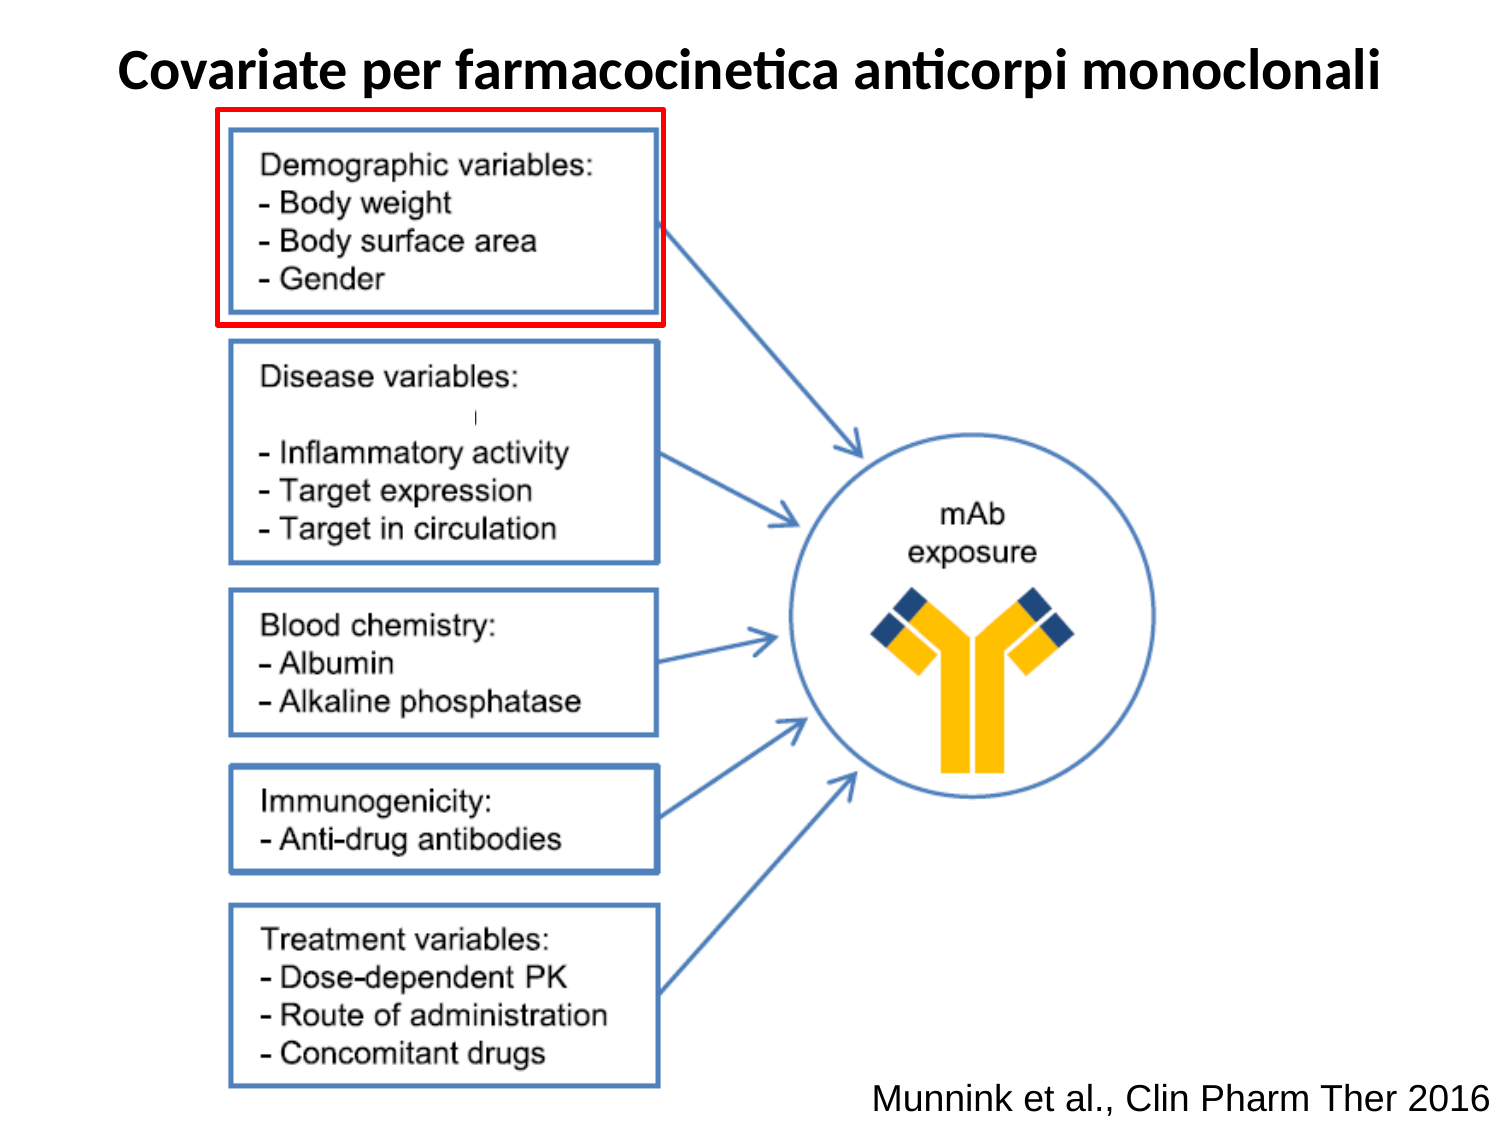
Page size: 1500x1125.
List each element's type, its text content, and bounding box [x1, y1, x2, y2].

text_box Munnink et al., Clin Pharm Ther 2016 [830, 1066, 1500, 1125]
picture [174, 109, 1240, 1097]
title Covariate per farmacocinetica anticorpi monoclonali [0, 0, 1500, 133]
